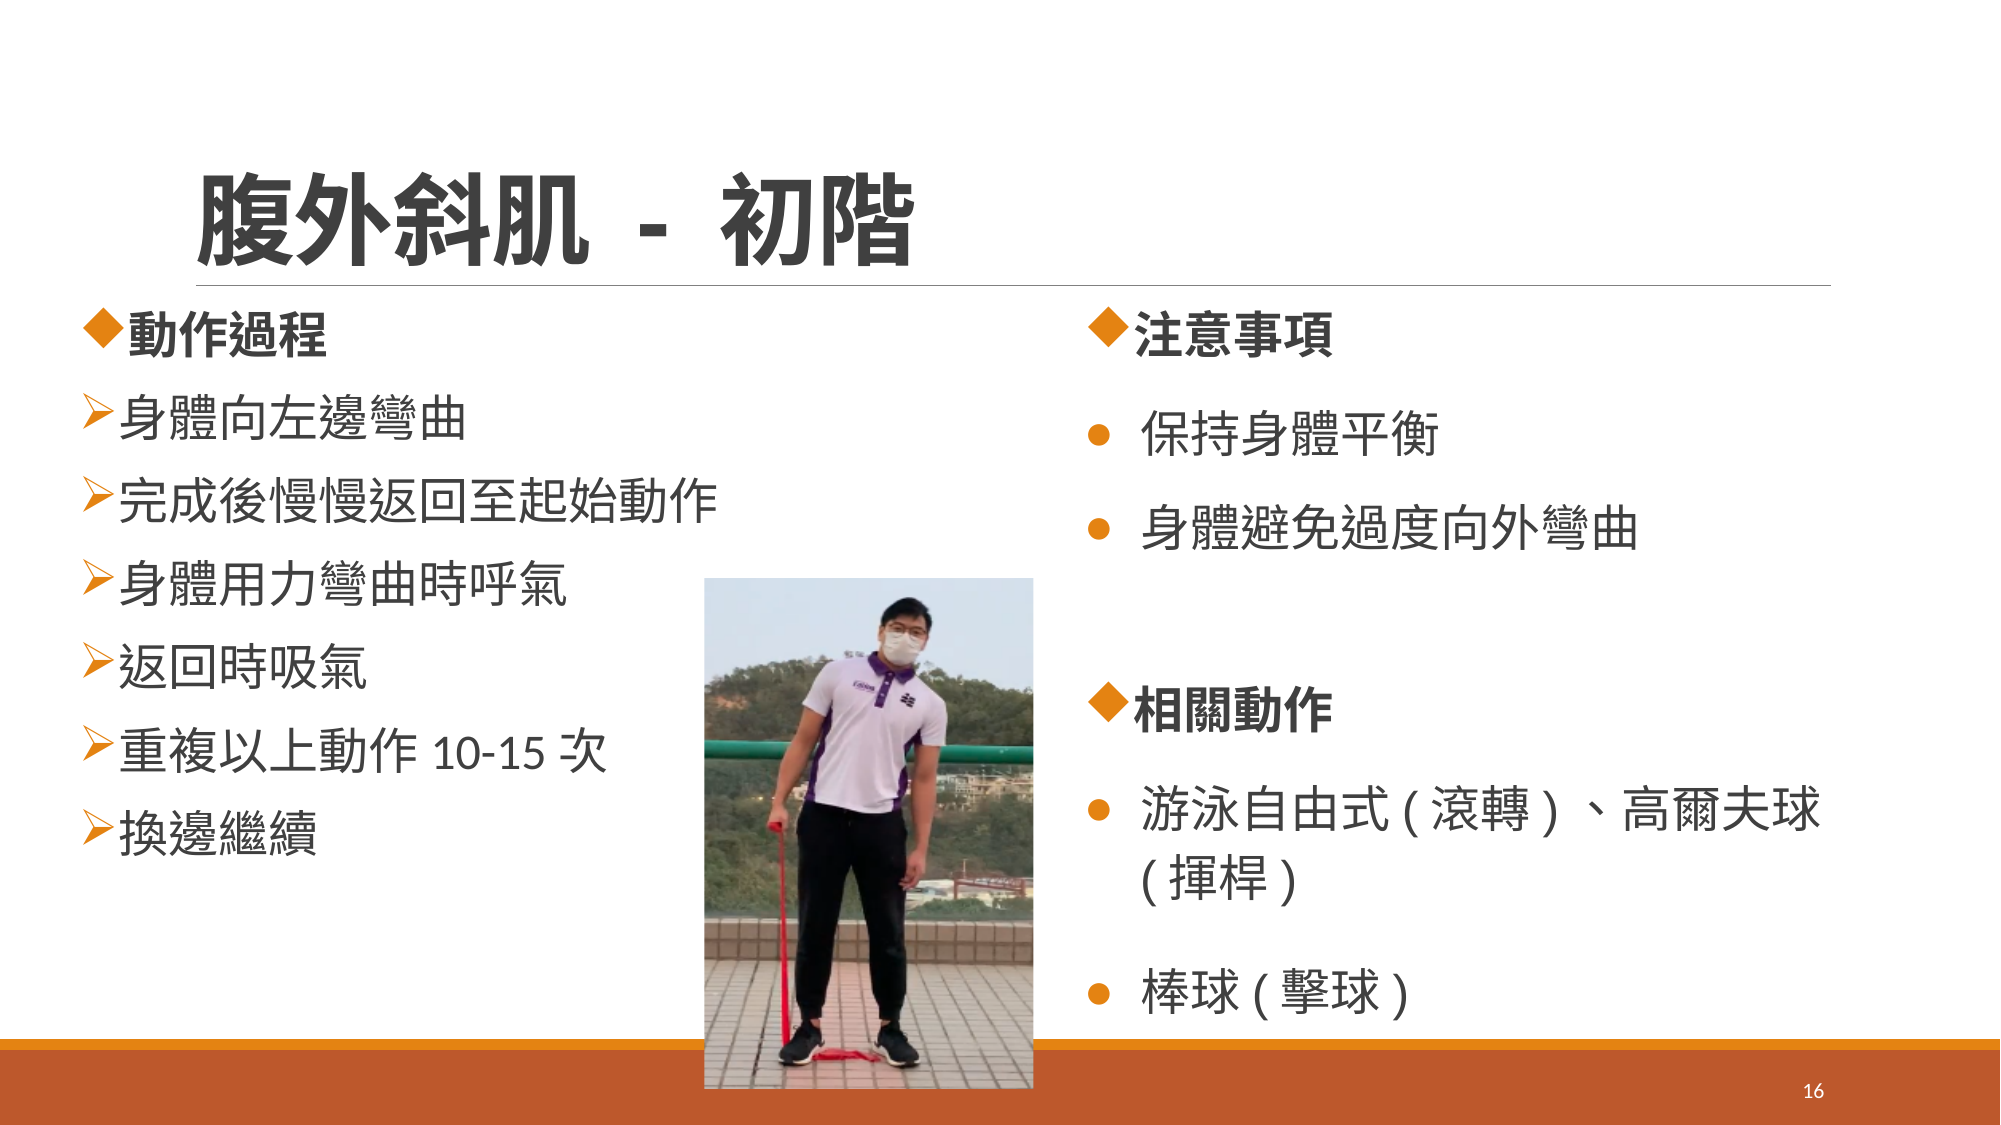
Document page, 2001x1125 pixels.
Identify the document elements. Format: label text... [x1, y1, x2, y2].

list 動作過程 身體向左邊彎曲 完成後慢慢返回至起始動作 身體用力彎曲時呼氣 返回時吸氣 重複以上動作10-15次 換邊繼續 [78, 302, 889, 963]
title 腹外斜肌 - 初階 [180, 47, 1830, 285]
slide_number 16 [1624, 1059, 1840, 1120]
picture [703, 578, 1034, 1089]
list 注意事項 保持身體平衡 身體避免過度向外彎曲 相關動作 游泳自由式(滾轉)、高爾夫球(揮桿) 棒球(擊球) [1083, 302, 1894, 963]
